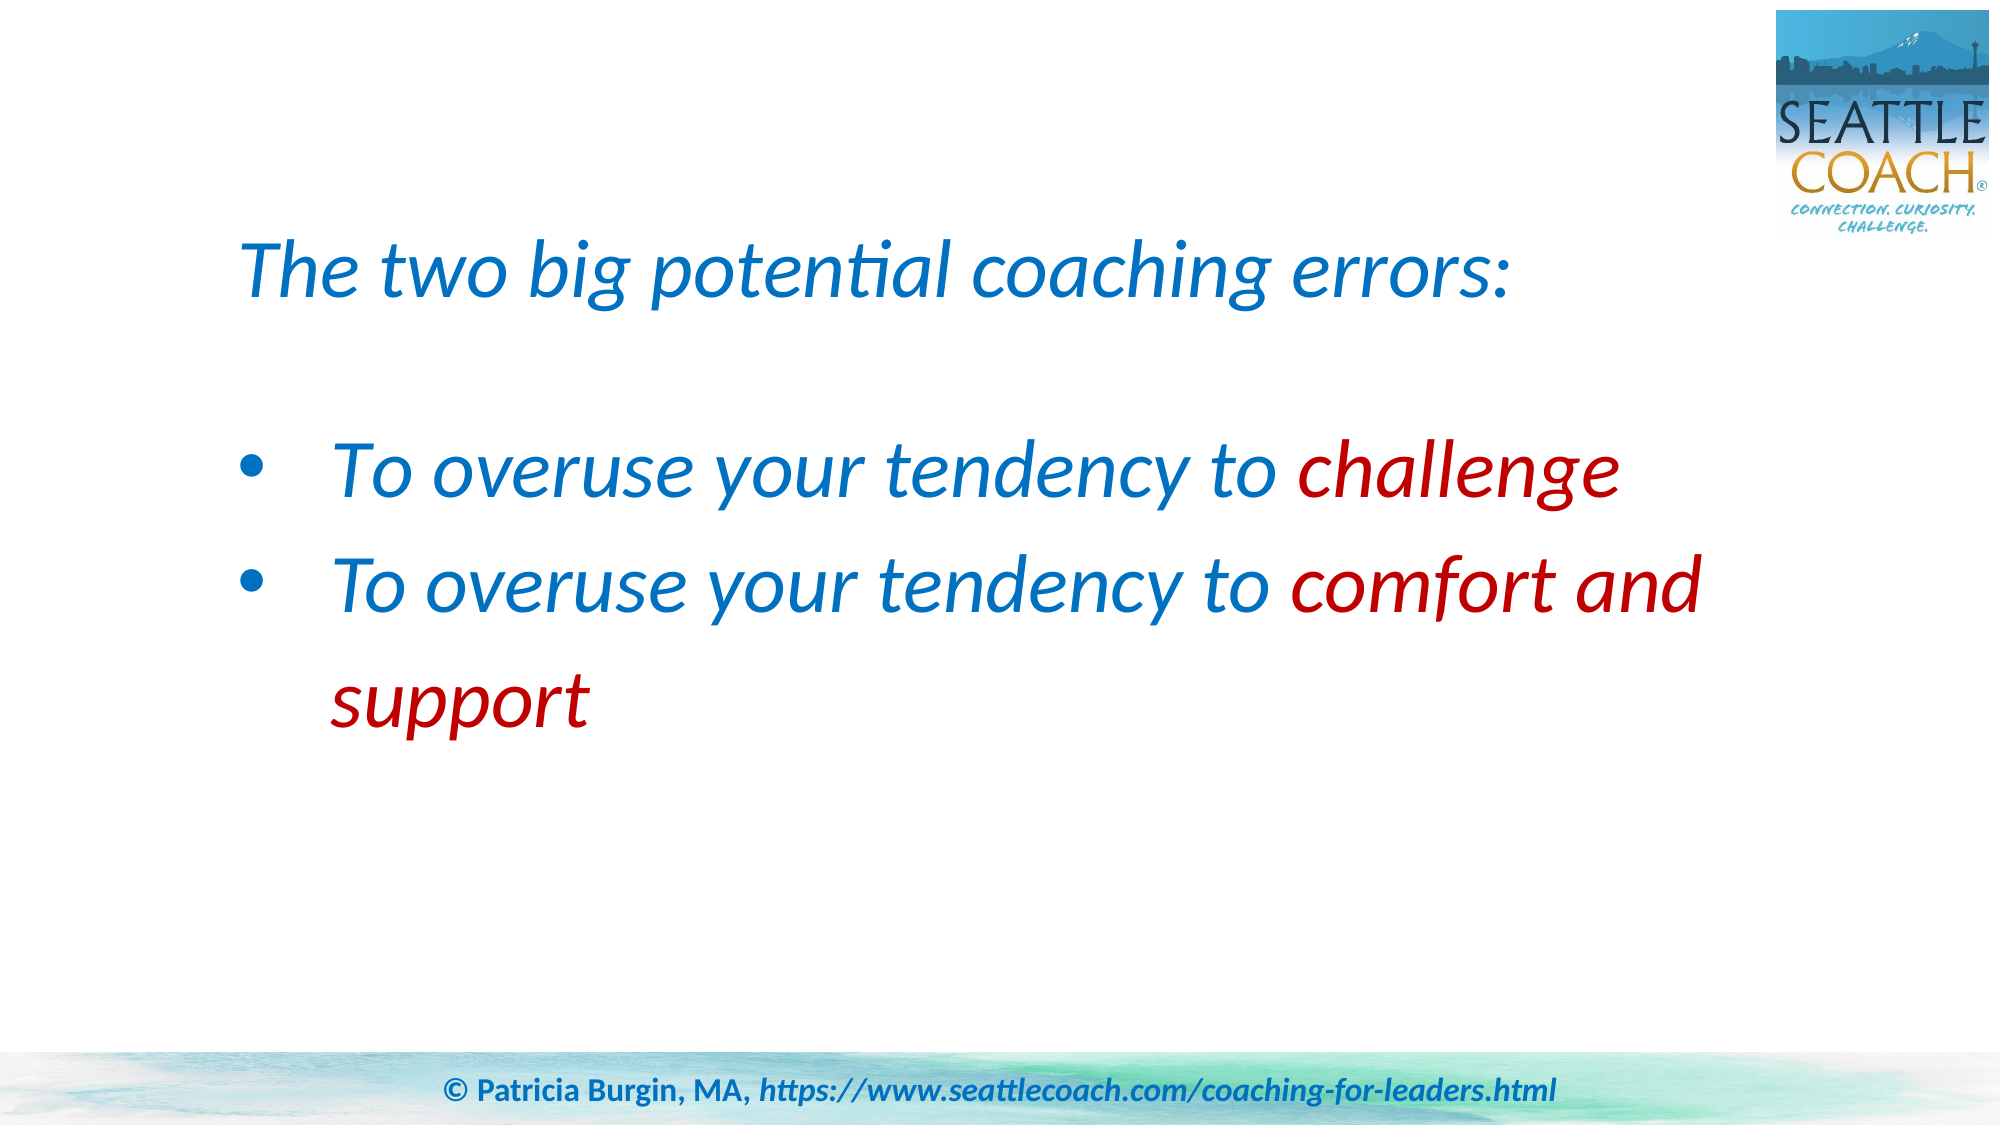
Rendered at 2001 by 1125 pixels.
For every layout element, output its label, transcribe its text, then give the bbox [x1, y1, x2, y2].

picture [1775, 9, 1989, 234]
picture [0, 1052, 2000, 1125]
text_box The two big potential coaching errors: To overuse your tendency to challenge To overuse your tendency to comfort and support [222, 207, 1777, 917]
